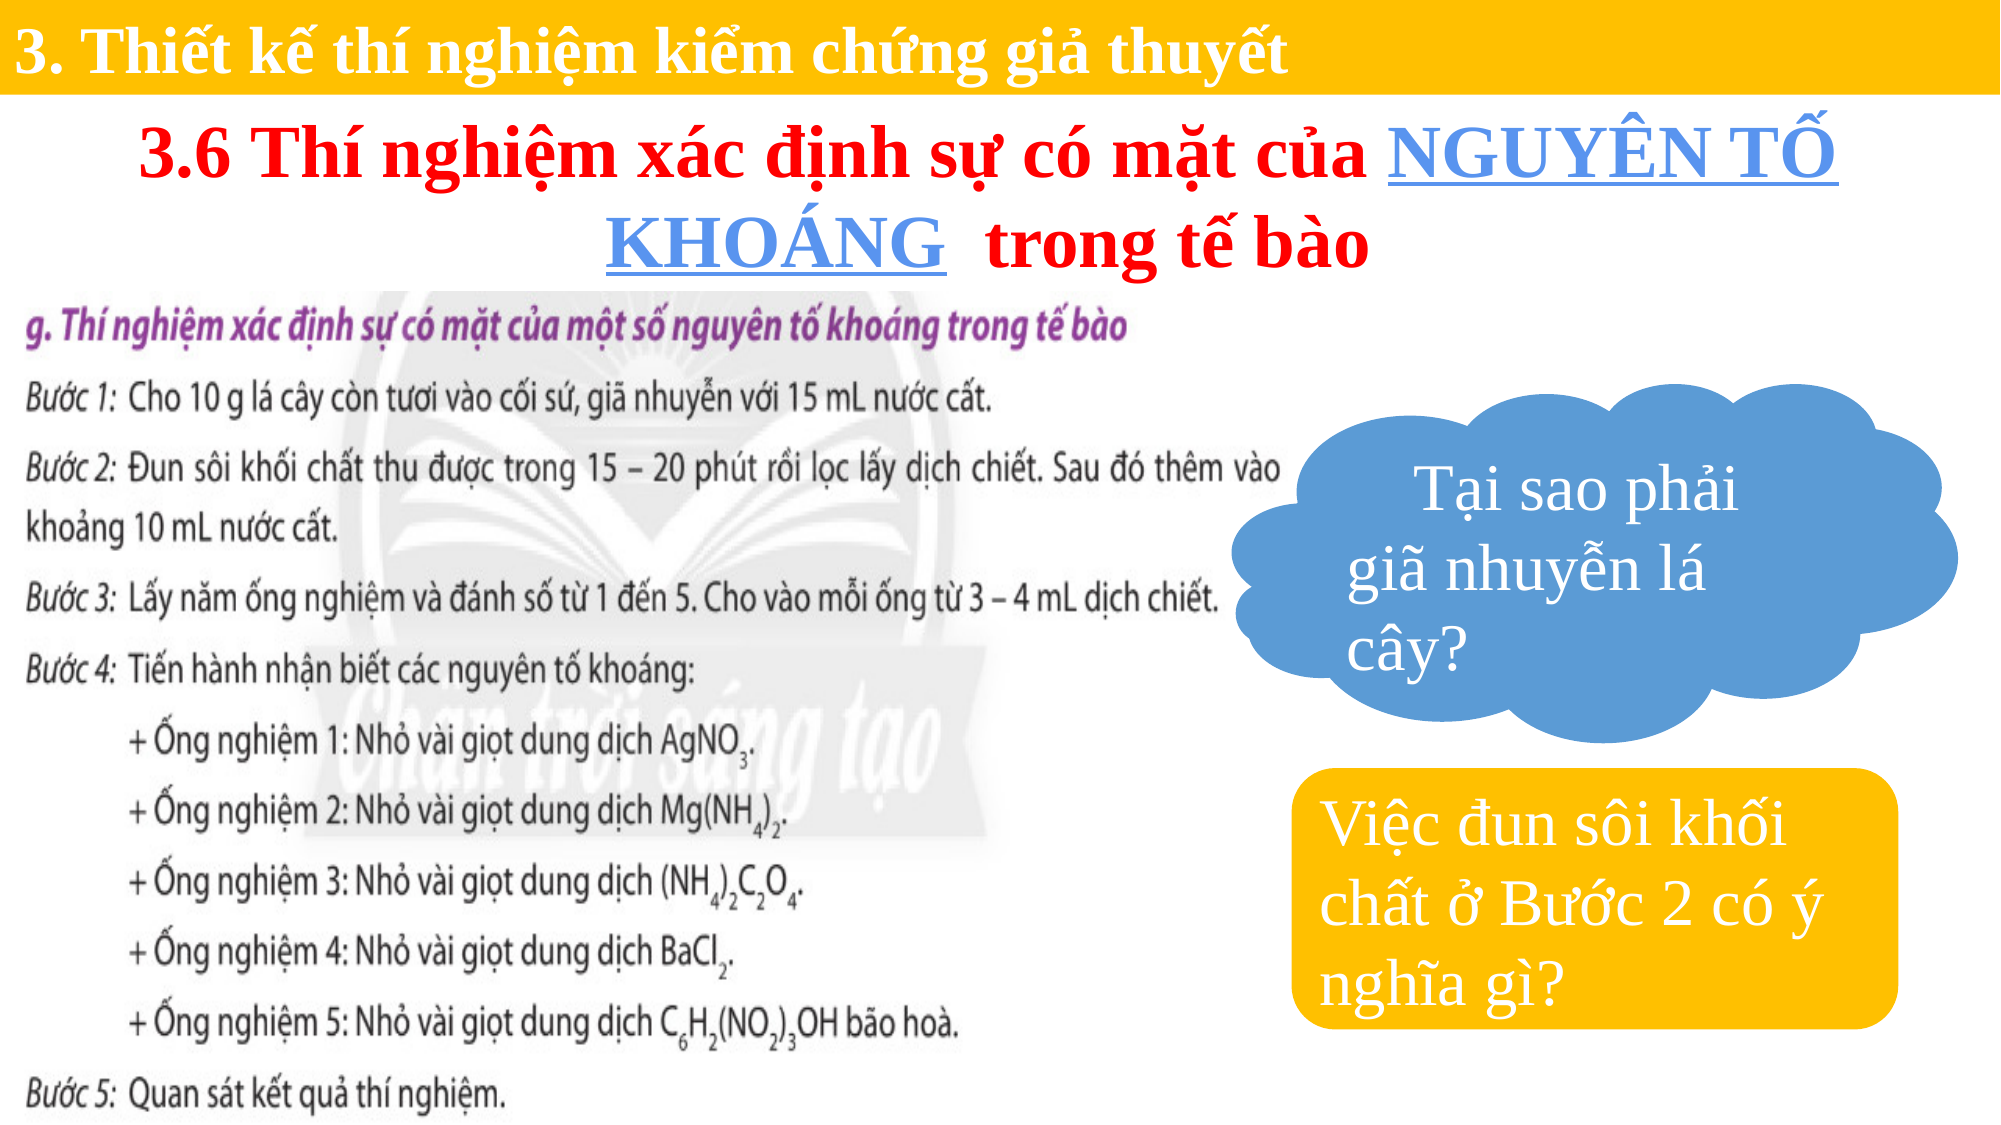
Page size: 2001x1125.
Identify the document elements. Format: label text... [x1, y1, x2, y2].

text_box 3.6 Thí nghiệm xác định sự có mặt của NGUYÊN TỐ KHOÁNG trong tế bào [0, 95, 2000, 192]
text_box Việc đun sôi khối chất ở Bước 2 có ý nghĩa gì? [1305, 767, 1900, 1031]
text_box 3. Thiết kế thí nghiệm kiểm chứng giả thuyết [0, 0, 2000, 95]
text_box Tại sao phải giã nhuyễn lá cây? [1305, 383, 1960, 745]
picture [0, 291, 1305, 1125]
